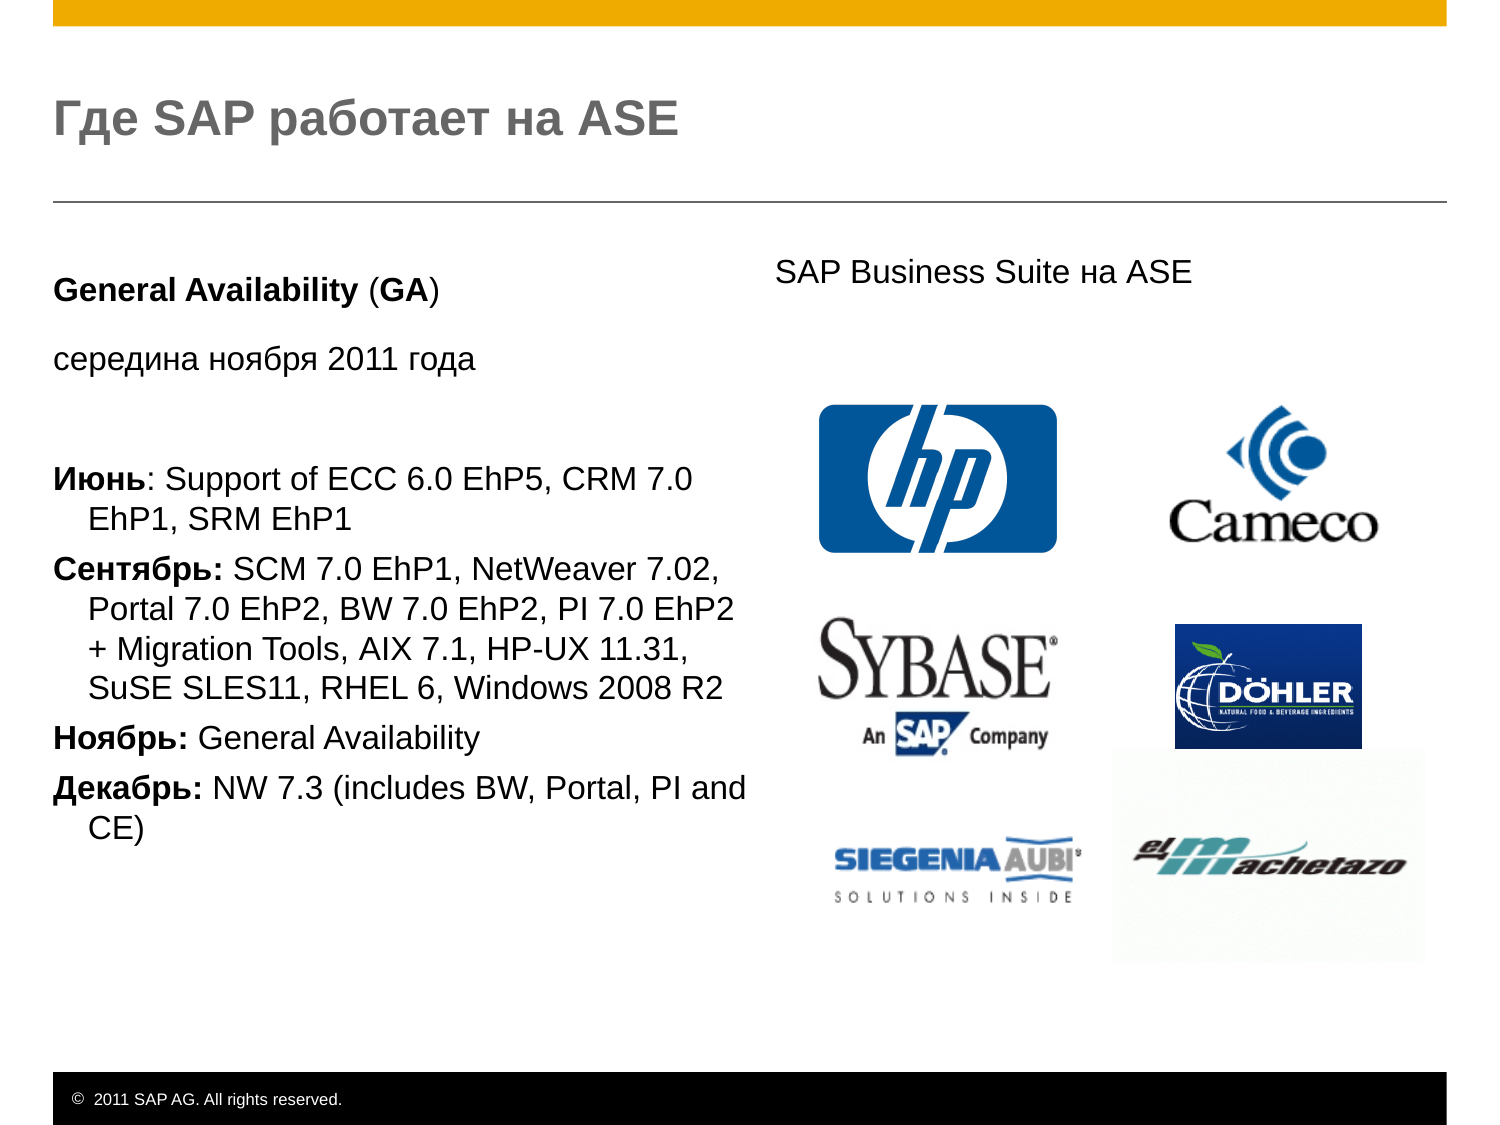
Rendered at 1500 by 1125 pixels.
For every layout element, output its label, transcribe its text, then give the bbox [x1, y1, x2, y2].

picture [812, 399, 1063, 560]
picture [812, 612, 1063, 763]
text_box SAP Business Suite на ASE [774, 249, 1438, 1013]
picture [1112, 624, 1426, 963]
title Где SAP работает на ASE [53, 53, 1447, 178]
list General Availability (GA) середина ноября 2011 года Июнь: Support of ECC 6.0 EhP5, CRM 7.0 EhP1, SRM EhP1 Сентябрь: SCM 7.0 EhP1, NetWeaver 7.02, Portal 7.0 EhP2, BW 7.0 EhP2, PI 7.0 EhP2 + Migration Tools, AIX 7.1, HP-UX 11.31, SuSE SLES11, RHEL 6, Windows 2008 R2 Ноябрь: General Availability Декабрь: NW 7.3 (includes BW, Portal, PI and CE) [53, 267, 763, 1006]
picture [1162, 399, 1388, 551]
picture [799, 787, 1111, 961]
